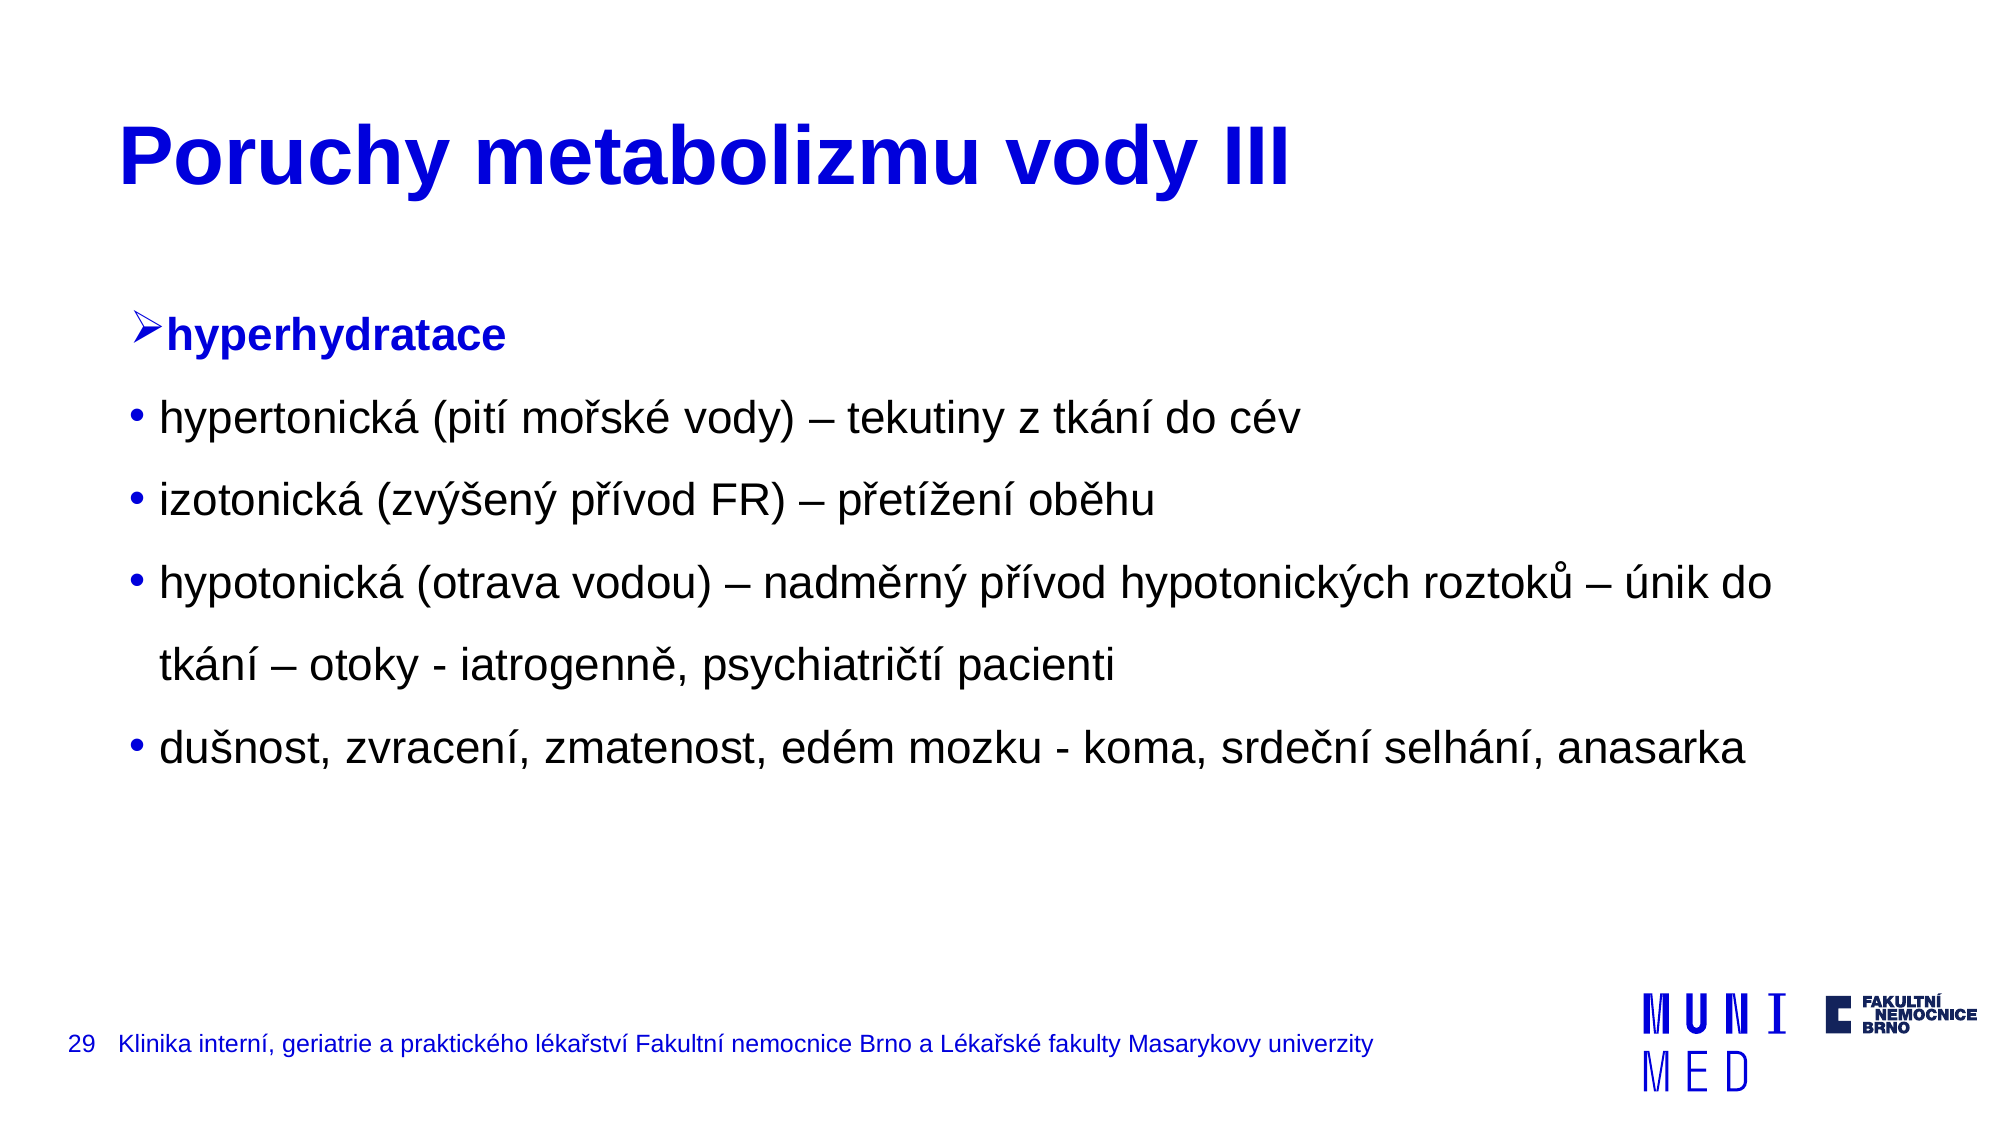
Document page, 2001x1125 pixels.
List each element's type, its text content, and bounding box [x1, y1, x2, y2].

slide_number 29 [67, 1021, 110, 1063]
list hyperhydratace hypertonická (pití mořské vody) – tekutiny z tkání do cév izotonická (zvýšený přívod FR) – přetížení oběhu hypotonická (otrava vodou) – nadměrný přívod hypotonických roztoků – únik do tkání – otoky - iatrogenně, psychiatričtí pacienti dušnost, zvracení, zmatenost, edém mozku - koma, srdeční selhání, anasarka [118, 277, 1883, 957]
footer Klinika interní, geriatrie a praktického lékařství Fakultní nemocnice Brno a Lékařské fakulty Masarykovy univerzity [118, 1021, 1418, 1063]
title Poruchy metabolizmu vody III [118, 118, 1883, 193]
